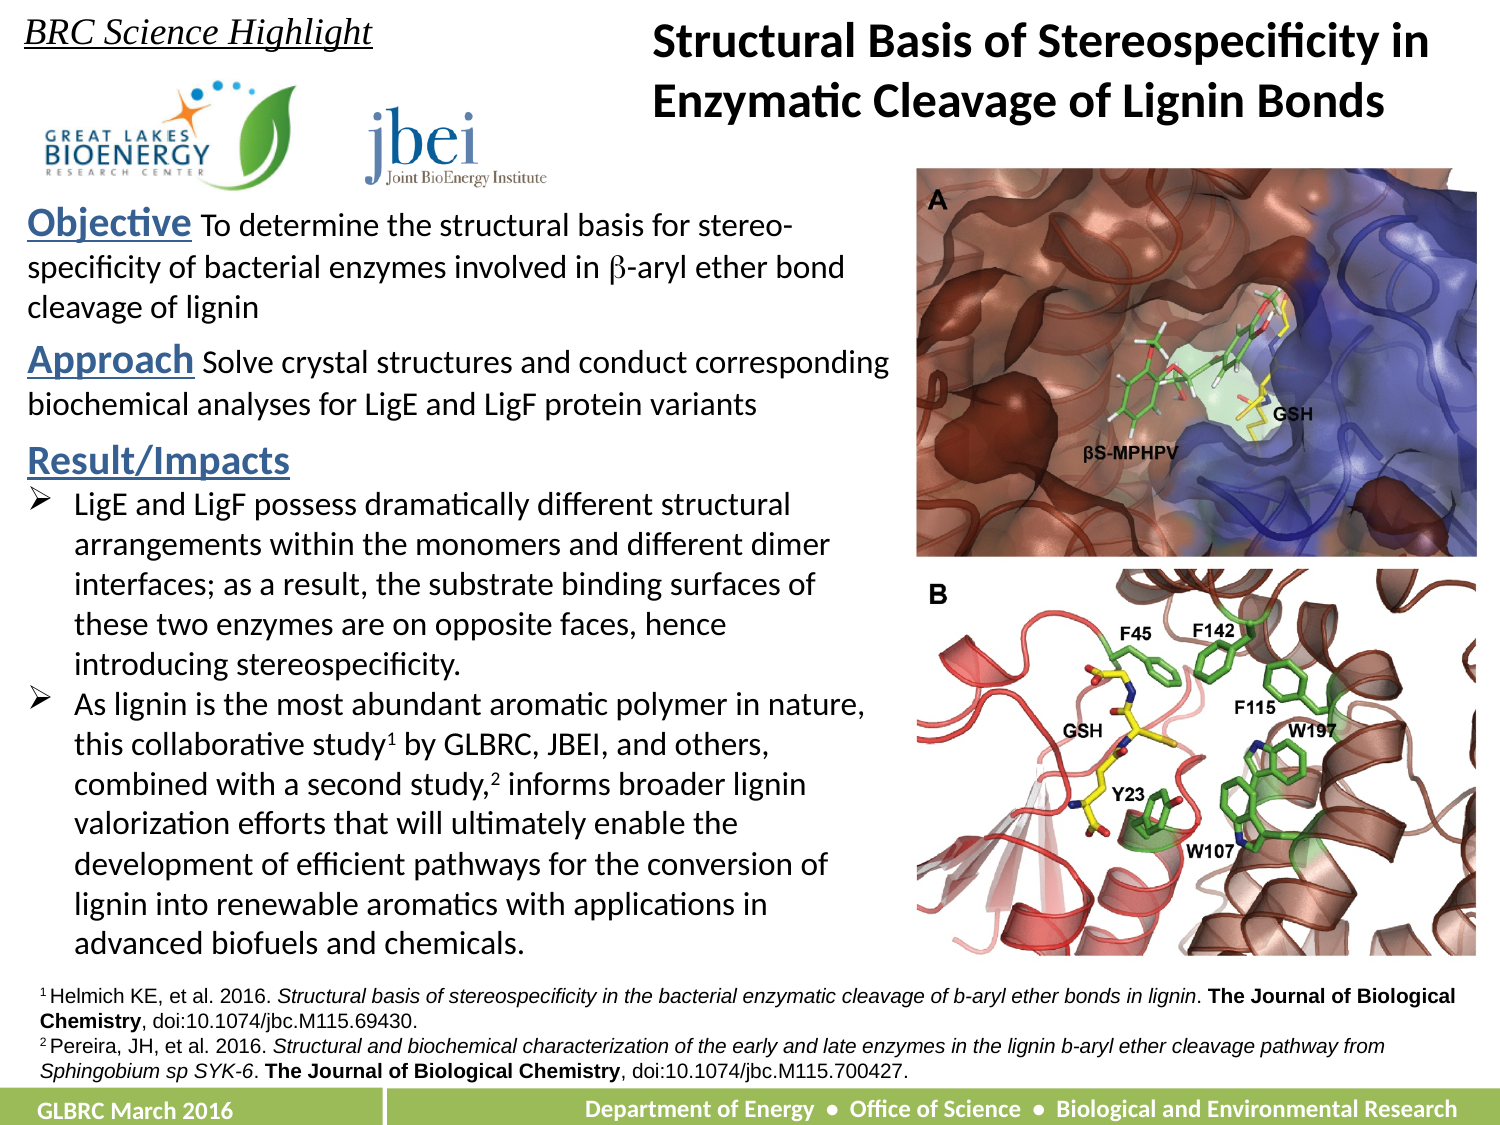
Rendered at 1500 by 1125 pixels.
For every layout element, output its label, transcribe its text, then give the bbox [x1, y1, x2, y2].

text_box GLBRC March 2016 [0, 1090, 375, 1125]
text_box Result/Impacts LigE and LigF possess dramatically different structural arrangements within the monomers and different dimer interfaces; as a result, the substrate binding surfaces of these two enzymes are on opposite faces, hence introducing stereospecificity. As lignin is the most abundant aromatic polymer in nature, this collaborative study1 by GLBRC, JBEI, and others, combined with a second study,2 informs broader lignin valorization efforts that will ultimately enable the development of efficient pathways for the conversion of lignin into renewable aromatics with applications in advanced biofuels and chemicals. [12, 425, 900, 969]
text_box Approach Solve crystal structures and conduct corresponding biochemical analyses for LigE and LigF protein variants [12, 324, 907, 430]
text_box Objective To determine the structural basis for stereo- specificity of bacterial enzymes involved in b-aryl ether bond cleavage of lignin [12, 187, 888, 324]
text_box BRC Science Highlight [8, 0, 388, 60]
text_box Structural Basis of Stereospecificity in Enzymatic Cleavage of Lignin Bonds [637, 0, 1475, 135]
picture [24, 67, 309, 194]
text_box 1 Helmich KE, et al. 2016. Structural basis of stereospecificity in the bacterial enzymatic cleavage of b-aryl ether bonds in lignin. The Journal of Biological Chemistry, doi:10.1074/jbc.M115.69430. 2 Pereira, JH, et al. 2016. Structural and biochemical characterization of the early and late enzymes in the lignin b-aryl ether cleavage pathway from Sphingobium sp SYK-6. The Journal of Biological Chemistry, doi:10.1074/jbc.M115.700427. [24, 974, 1488, 1090]
picture [362, 99, 551, 190]
picture [912, 162, 1484, 963]
